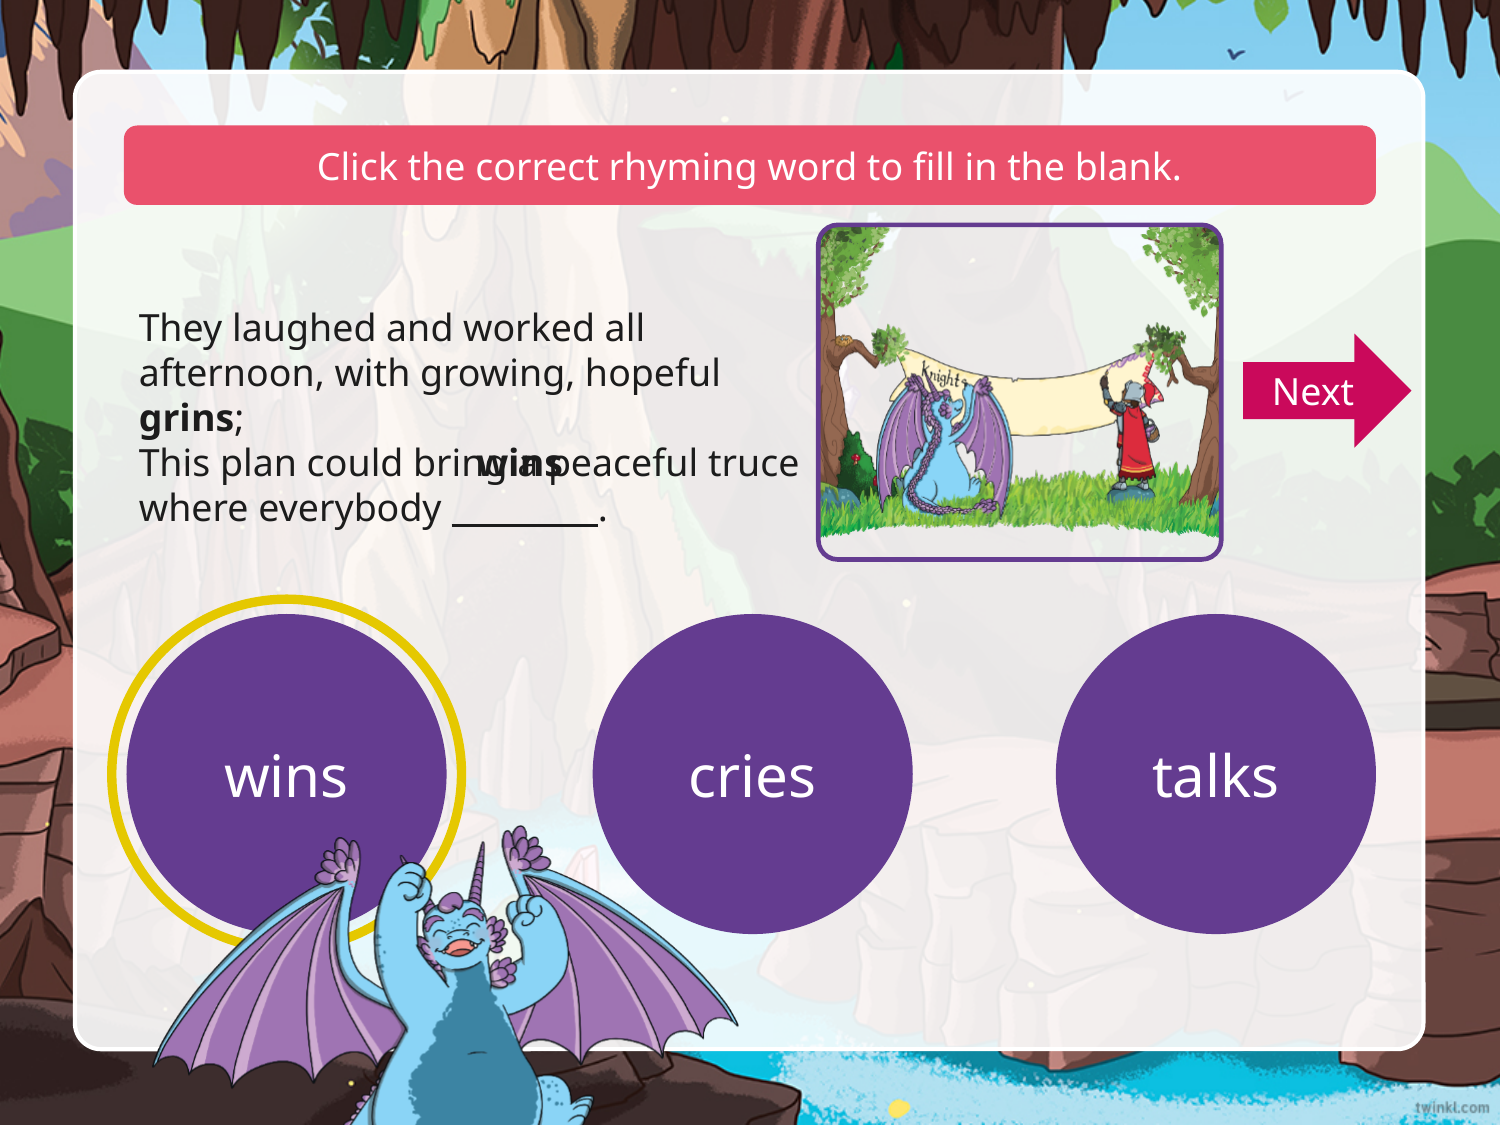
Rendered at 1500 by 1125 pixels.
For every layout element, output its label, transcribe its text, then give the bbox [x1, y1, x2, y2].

picture [0, 0, 1500, 1125]
text_box talks [1054, 612, 1378, 936]
text_box Click the correct rhyming word to fill in the blank. [122, 124, 1378, 206]
text_box They laughed and worked all afternoon, with growing, hopeful grins; This plan could bring a peaceful truce where everybody . [123, 296, 815, 536]
text_box wins [461, 431, 634, 492]
text_box [110, 598, 463, 888]
text_box cries [591, 612, 914, 936]
text_box Next [1242, 331, 1413, 451]
